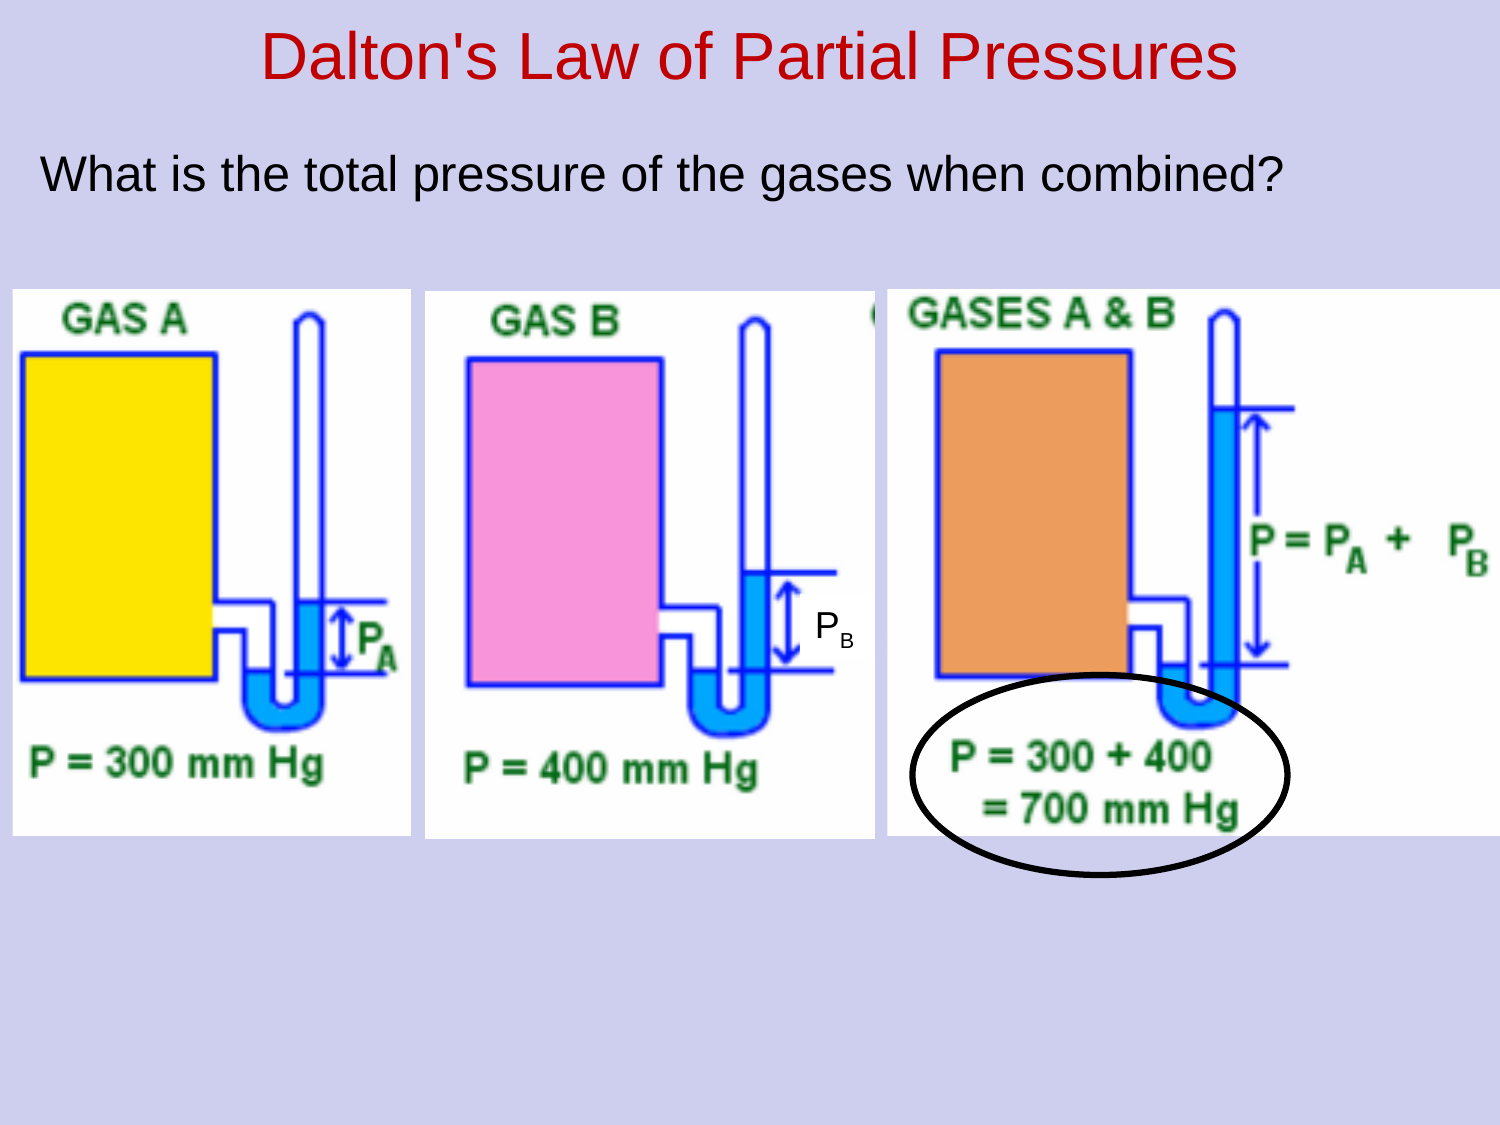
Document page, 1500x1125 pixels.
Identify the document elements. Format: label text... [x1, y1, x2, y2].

text_box [951, 836, 1249, 876]
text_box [12, 289, 861, 836]
picture [887, 289, 1500, 836]
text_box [424, 291, 875, 839]
text_box Dalton's Law of Partial Pressures [174, 5, 1325, 101]
list What is the total pressure of the gases when combined? [24, 128, 1500, 675]
